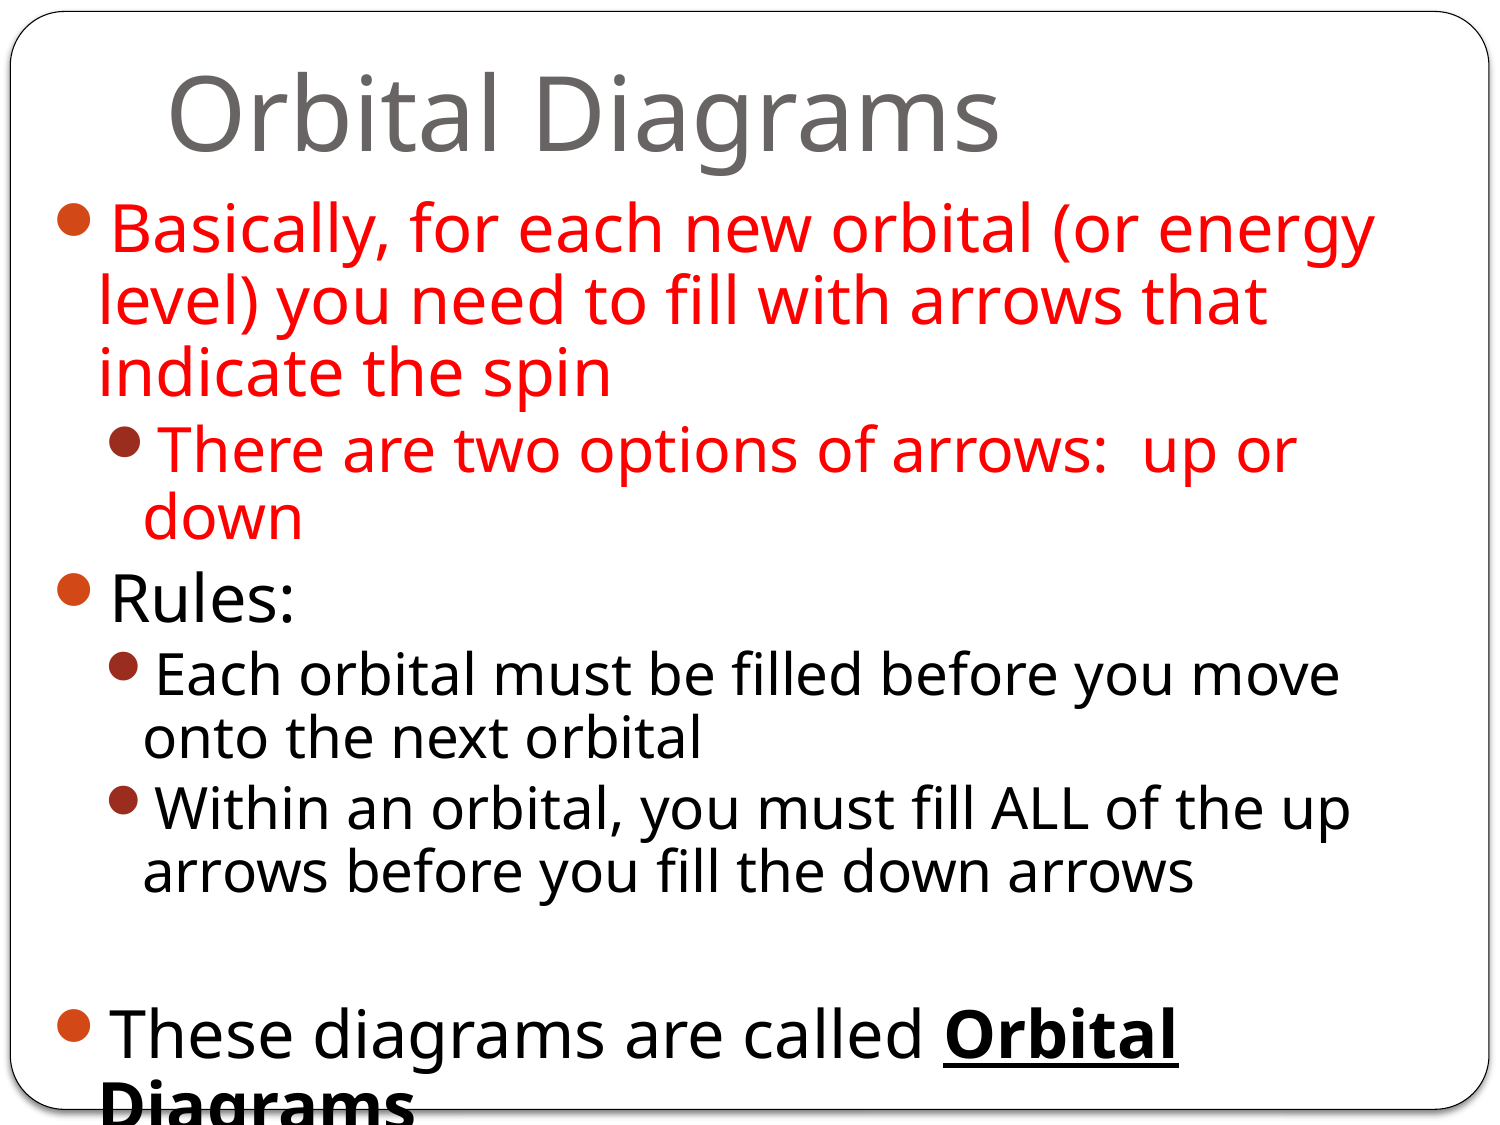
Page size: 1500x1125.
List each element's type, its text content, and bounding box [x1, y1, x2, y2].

title Orbital Diagrams [149, 44, 1426, 187]
list Basically, for each new orbital (or energy level) you need to fill with arrows that indicate the spin There are two options of arrows: up or down Rules: Each orbital must be filled before you move onto the next orbital Within an orbital, you must fill ALL of the up arrows before you fill the down arrows These diagrams are called Orbital Diagrams The number of arrows you have will equal the number of electrons in that atom. [37, 187, 1426, 801]
